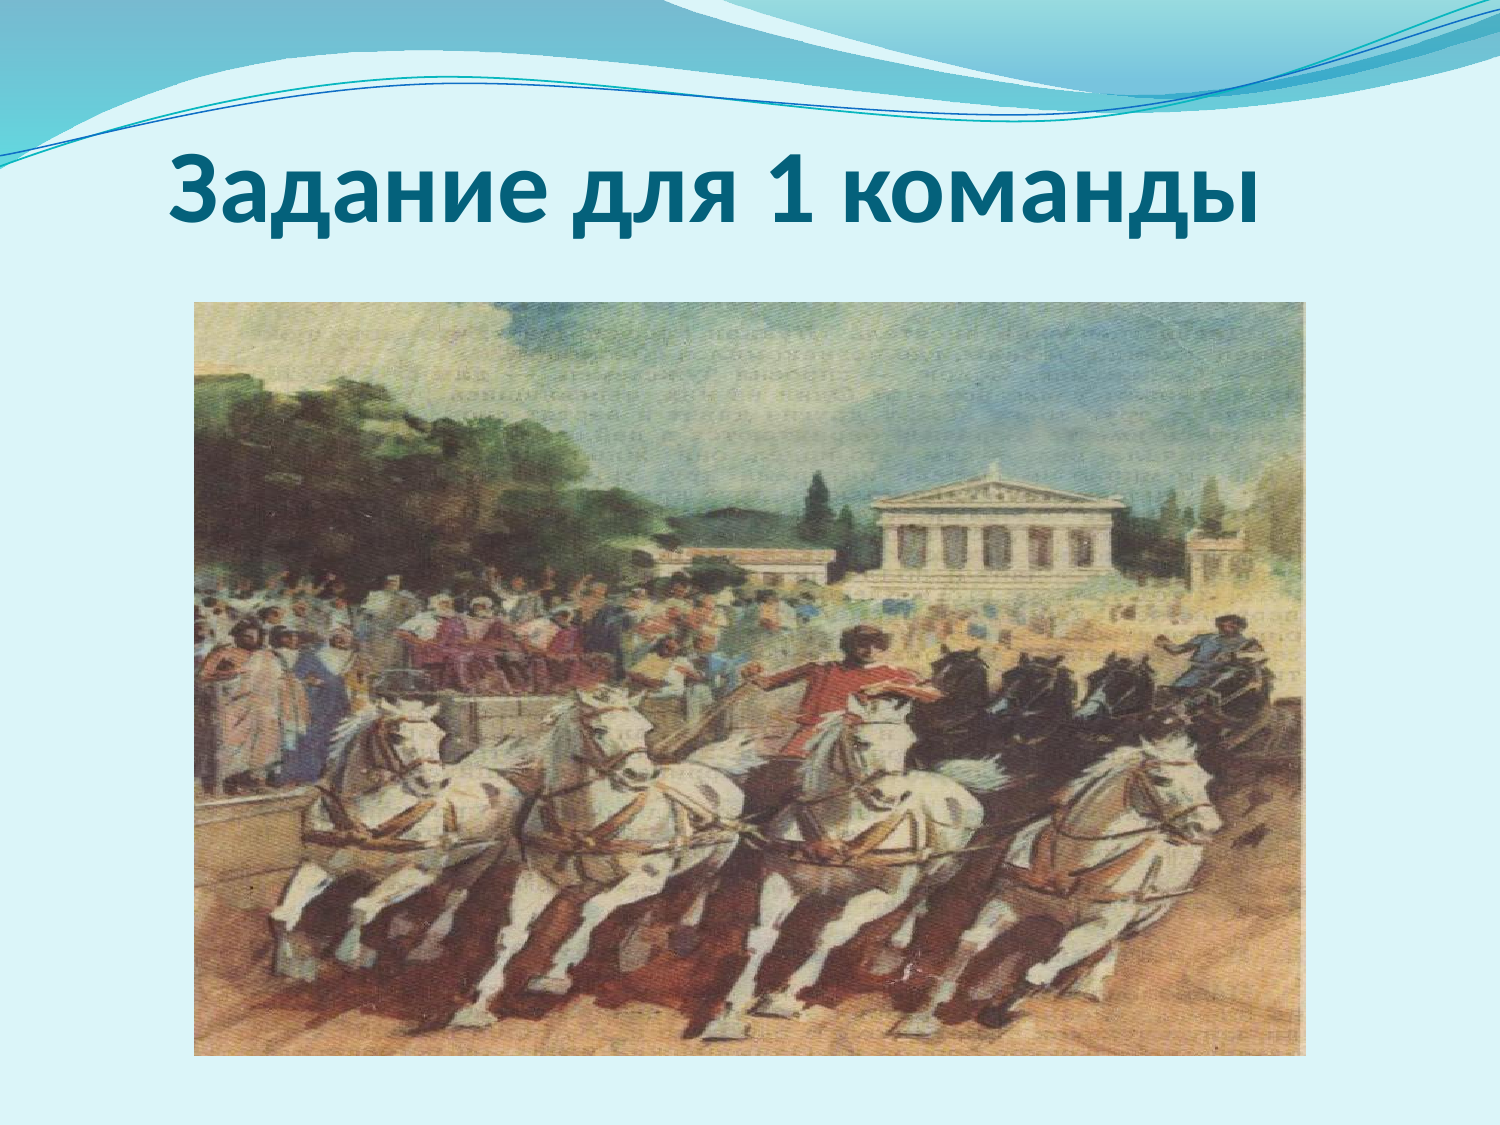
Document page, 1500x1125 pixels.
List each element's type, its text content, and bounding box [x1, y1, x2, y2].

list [194, 302, 1306, 1056]
title Задание для 1 команды [75, 30, 1425, 244]
